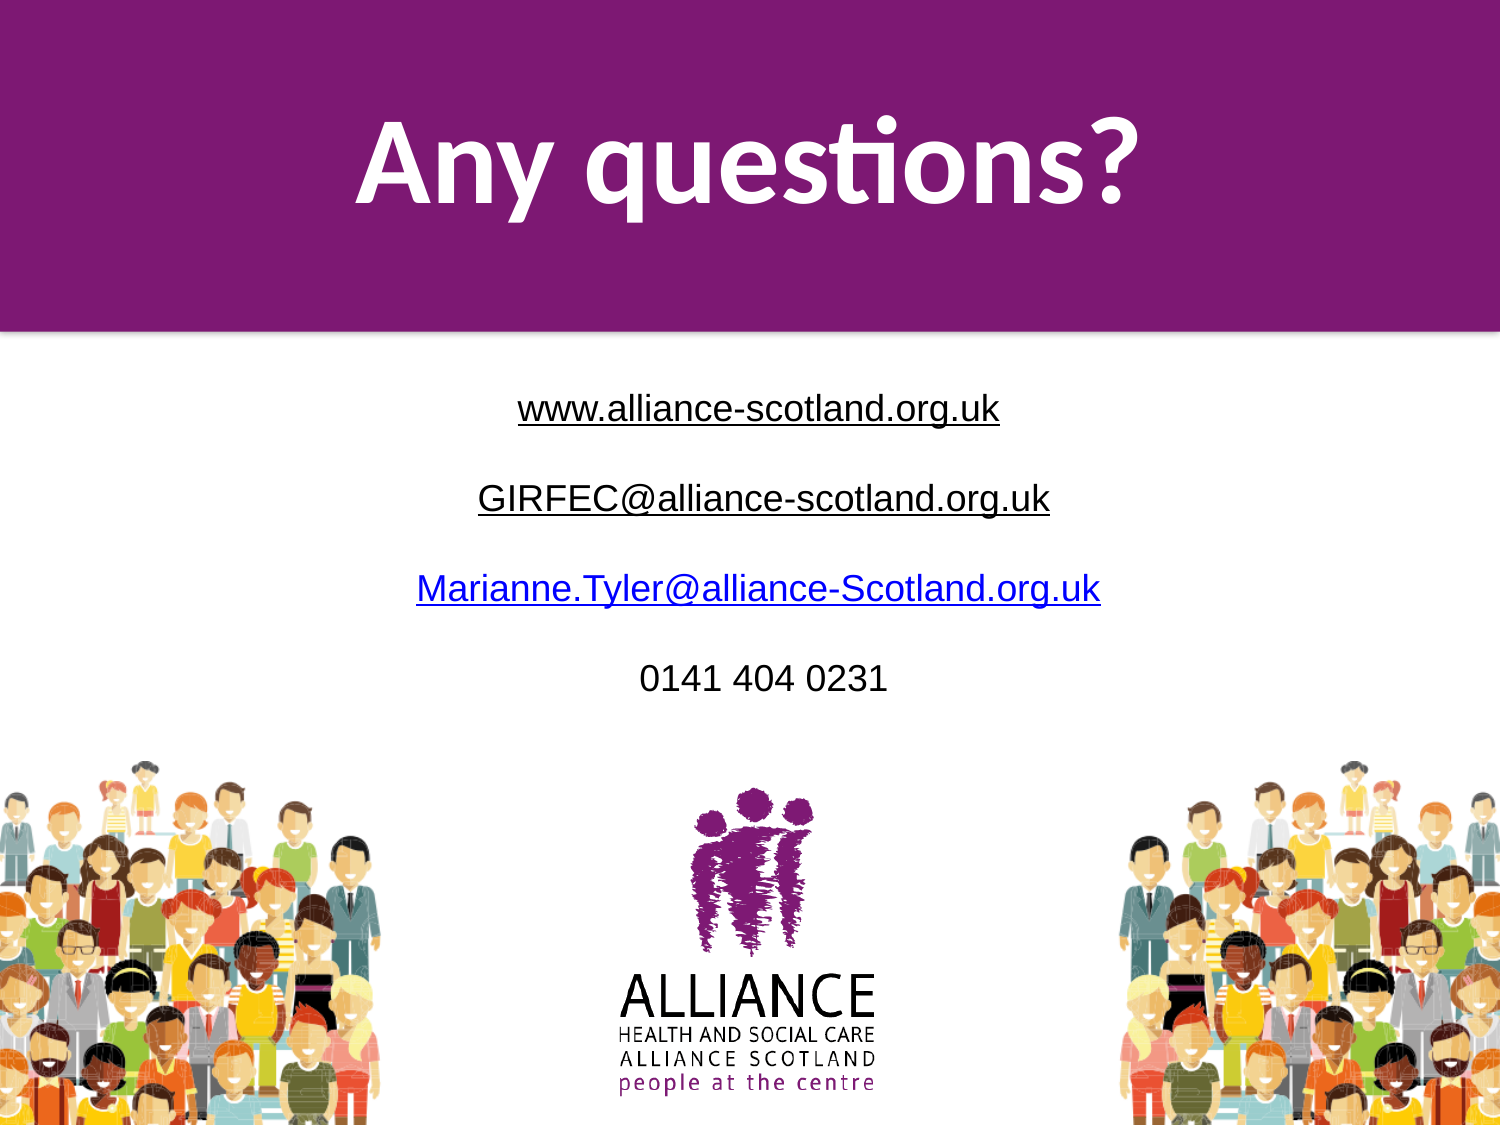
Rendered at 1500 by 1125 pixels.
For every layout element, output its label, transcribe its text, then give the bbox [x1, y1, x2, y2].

picture [0, 760, 387, 1125]
text_box www.alliance-scotland.org.uk GIRFEC@alliance-scotland.org.uk Marianne.Tyler@alliance-Scotland.org.uk 0141 404 0231 [388, 376, 1140, 707]
picture [1113, 760, 1500, 1125]
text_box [0, 0, 1500, 332]
picture [583, 738, 917, 1120]
